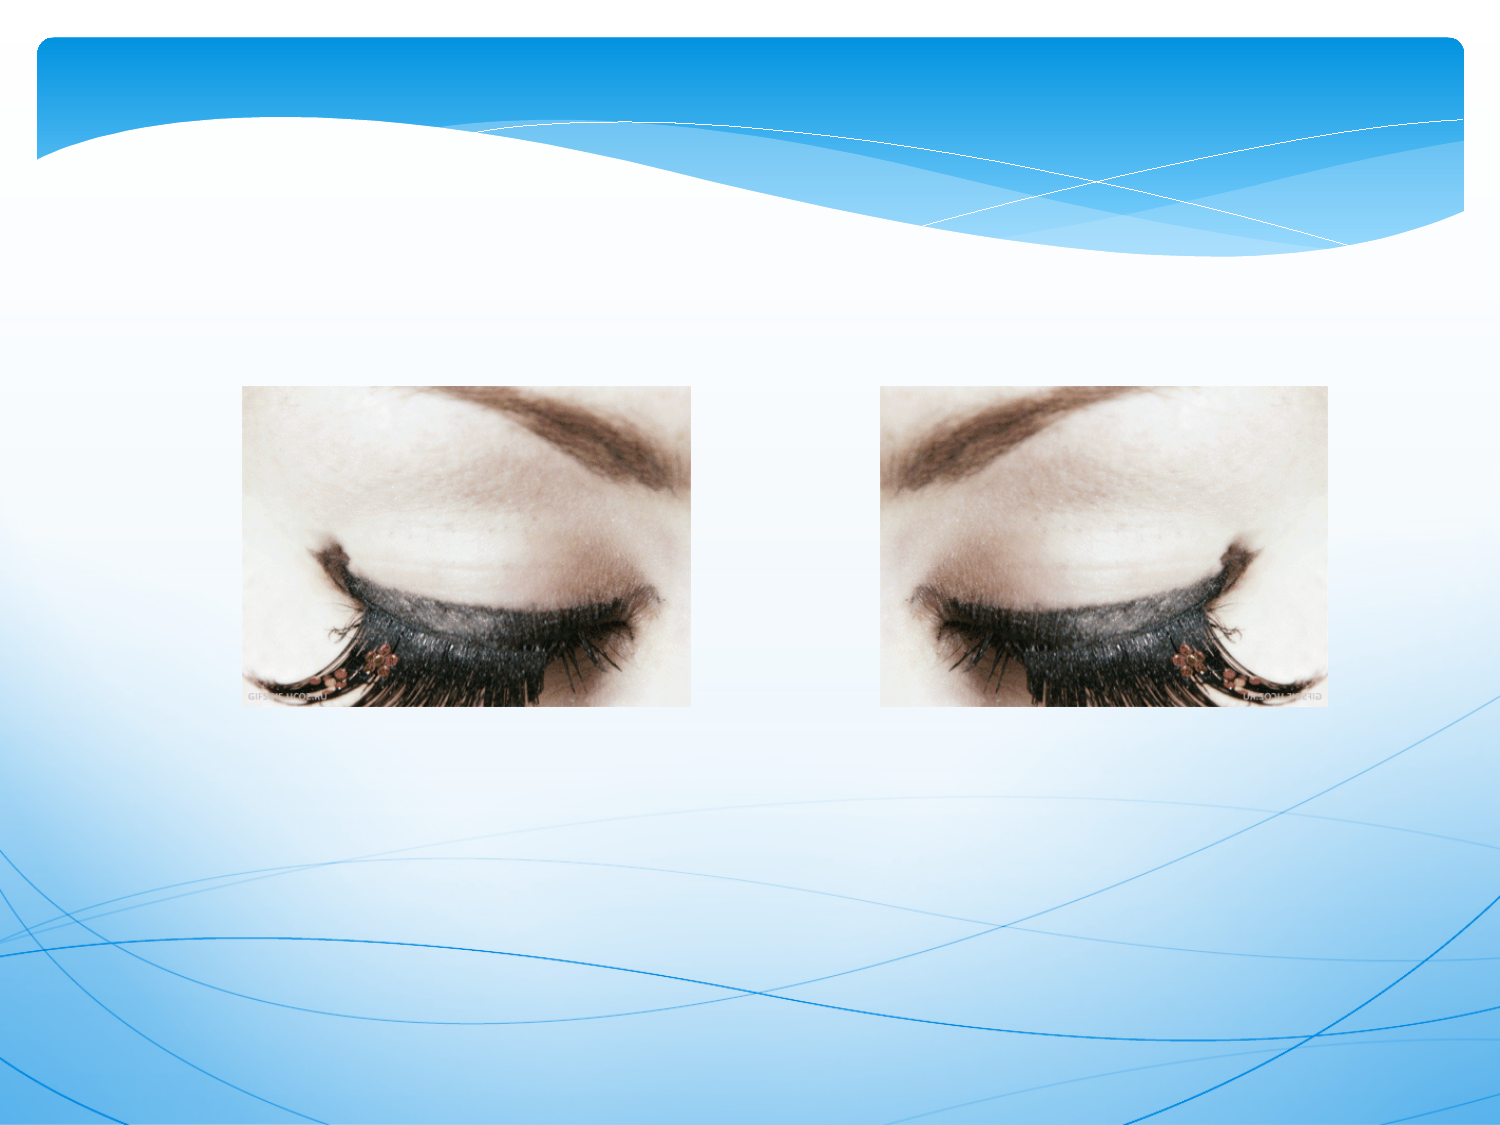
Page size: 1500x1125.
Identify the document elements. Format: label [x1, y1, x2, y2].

picture [879, 386, 1329, 707]
picture [241, 386, 691, 707]
text_box [218, 113, 1294, 266]
